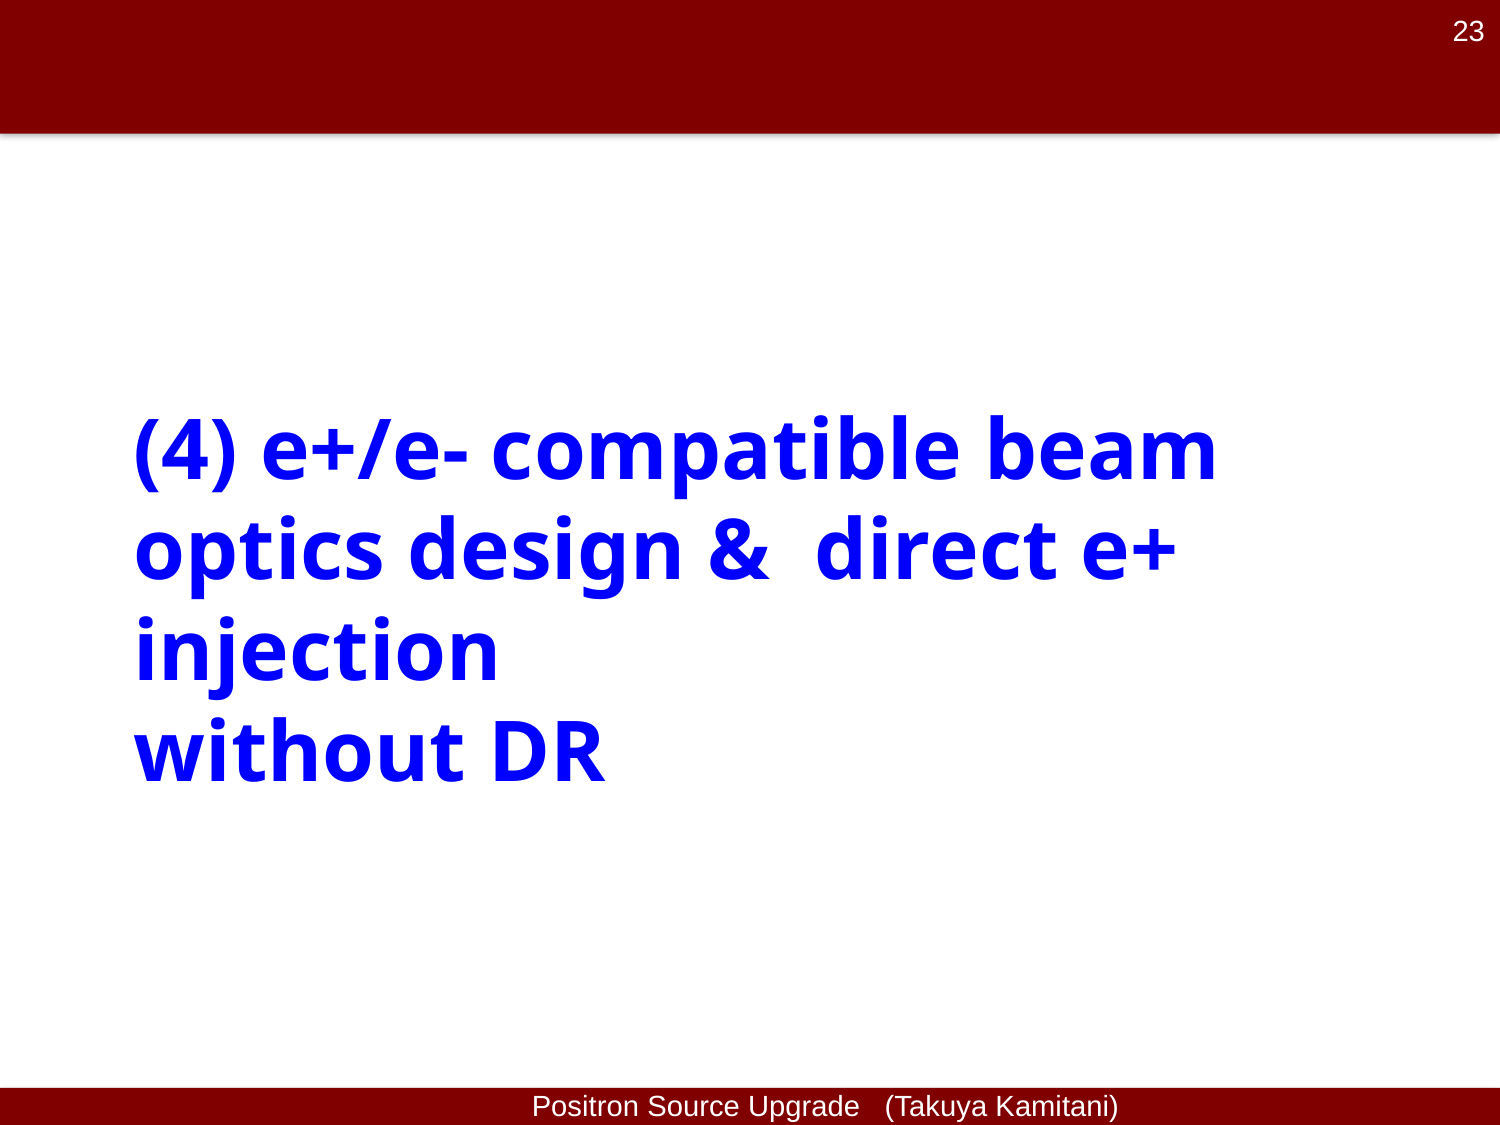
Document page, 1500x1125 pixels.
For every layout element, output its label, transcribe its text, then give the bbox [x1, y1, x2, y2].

slide_number 23 [1411, 0, 1500, 60]
list (4) e+/e- compatible beam optics design & direct e+ injection without DR [118, 386, 1394, 807]
